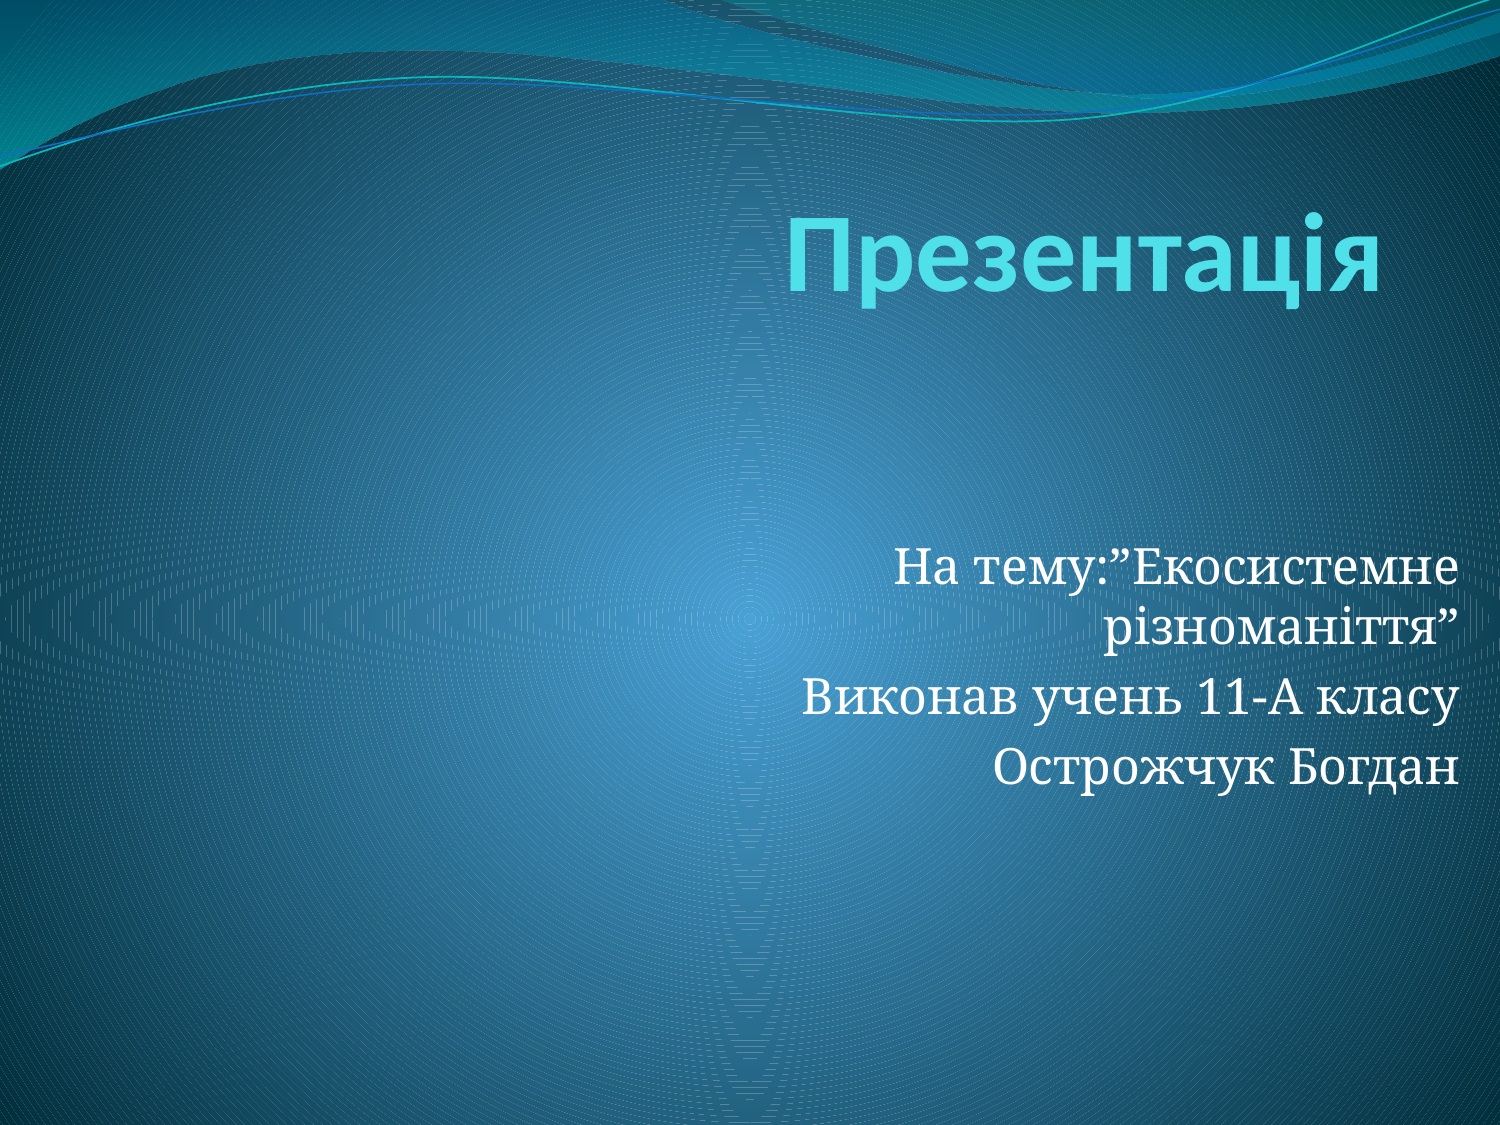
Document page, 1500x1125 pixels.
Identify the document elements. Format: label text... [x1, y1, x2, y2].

subtitle На тему:”Екосистемне різноманіття” Виконав учень 11-А класу Острожчук Богдан [620, 527, 1471, 1106]
title Презентація [112, 90, 1388, 315]
